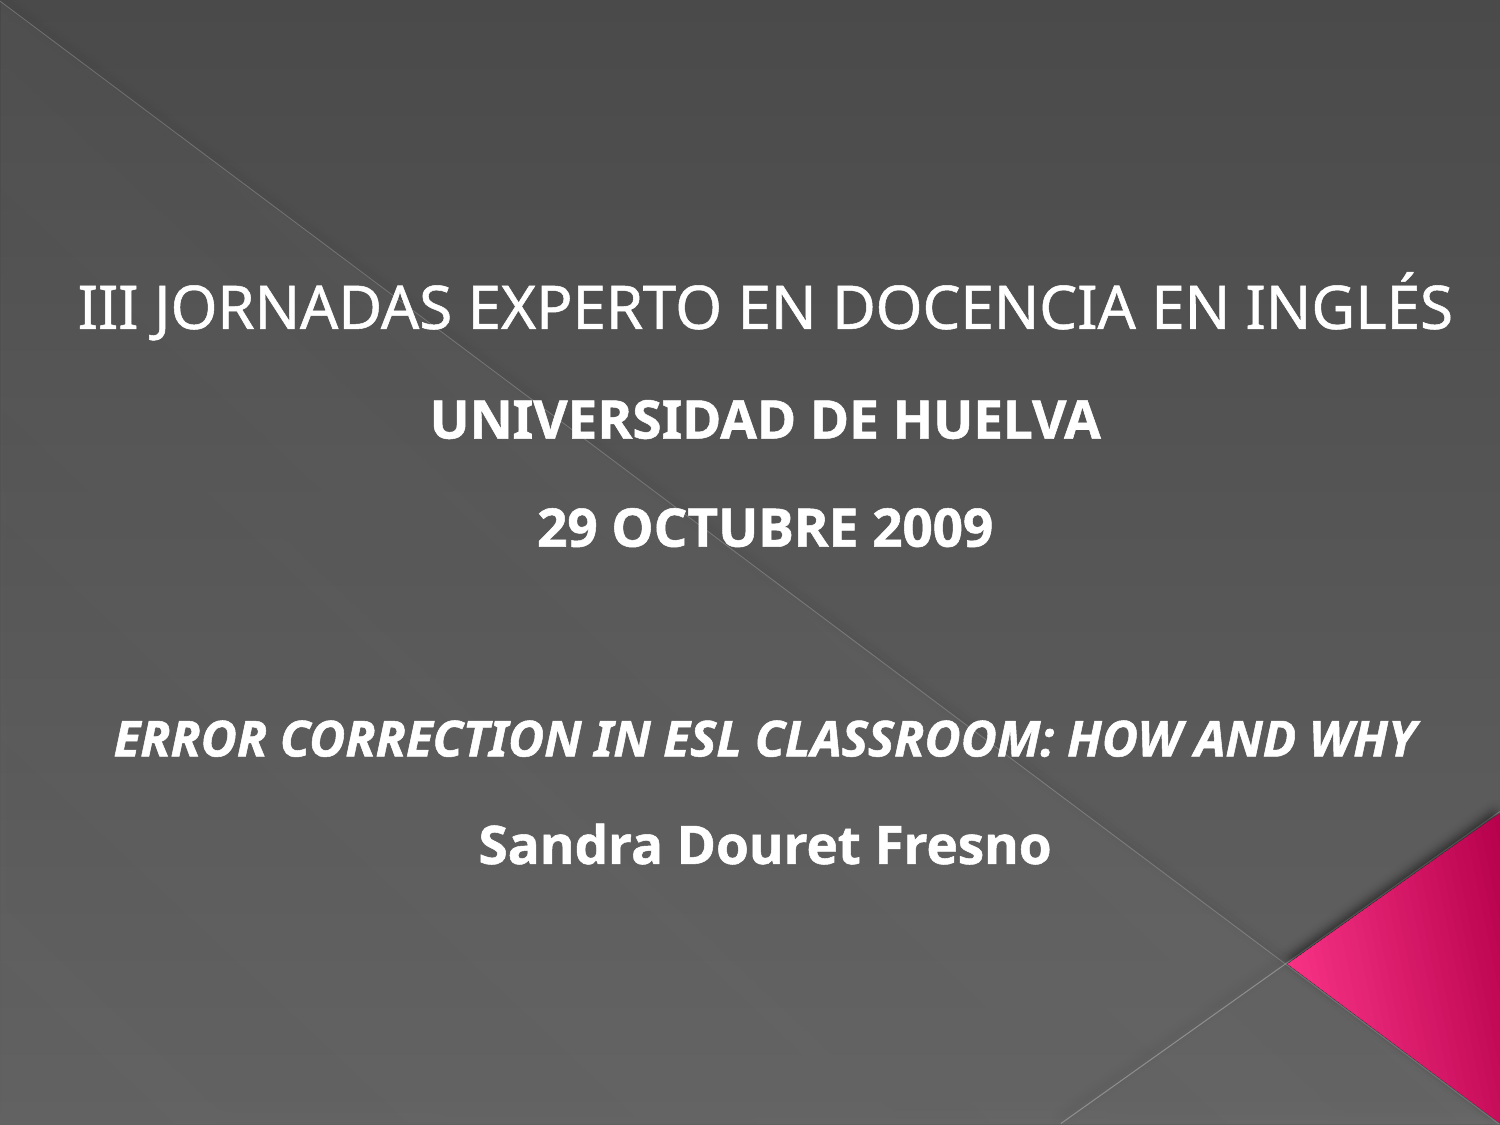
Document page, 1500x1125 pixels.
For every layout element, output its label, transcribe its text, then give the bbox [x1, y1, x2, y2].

subtitle III JORNADAS EXPERTO EN DOCENCIA EN INGLÉS UNIVERSIDAD DE HUELVA 29 OCTUBRE 2009 ERROR CORRECTION IN ESL CLASSROOM: HOW AND WHY Sandra Douret Fresno [35, 210, 1500, 891]
